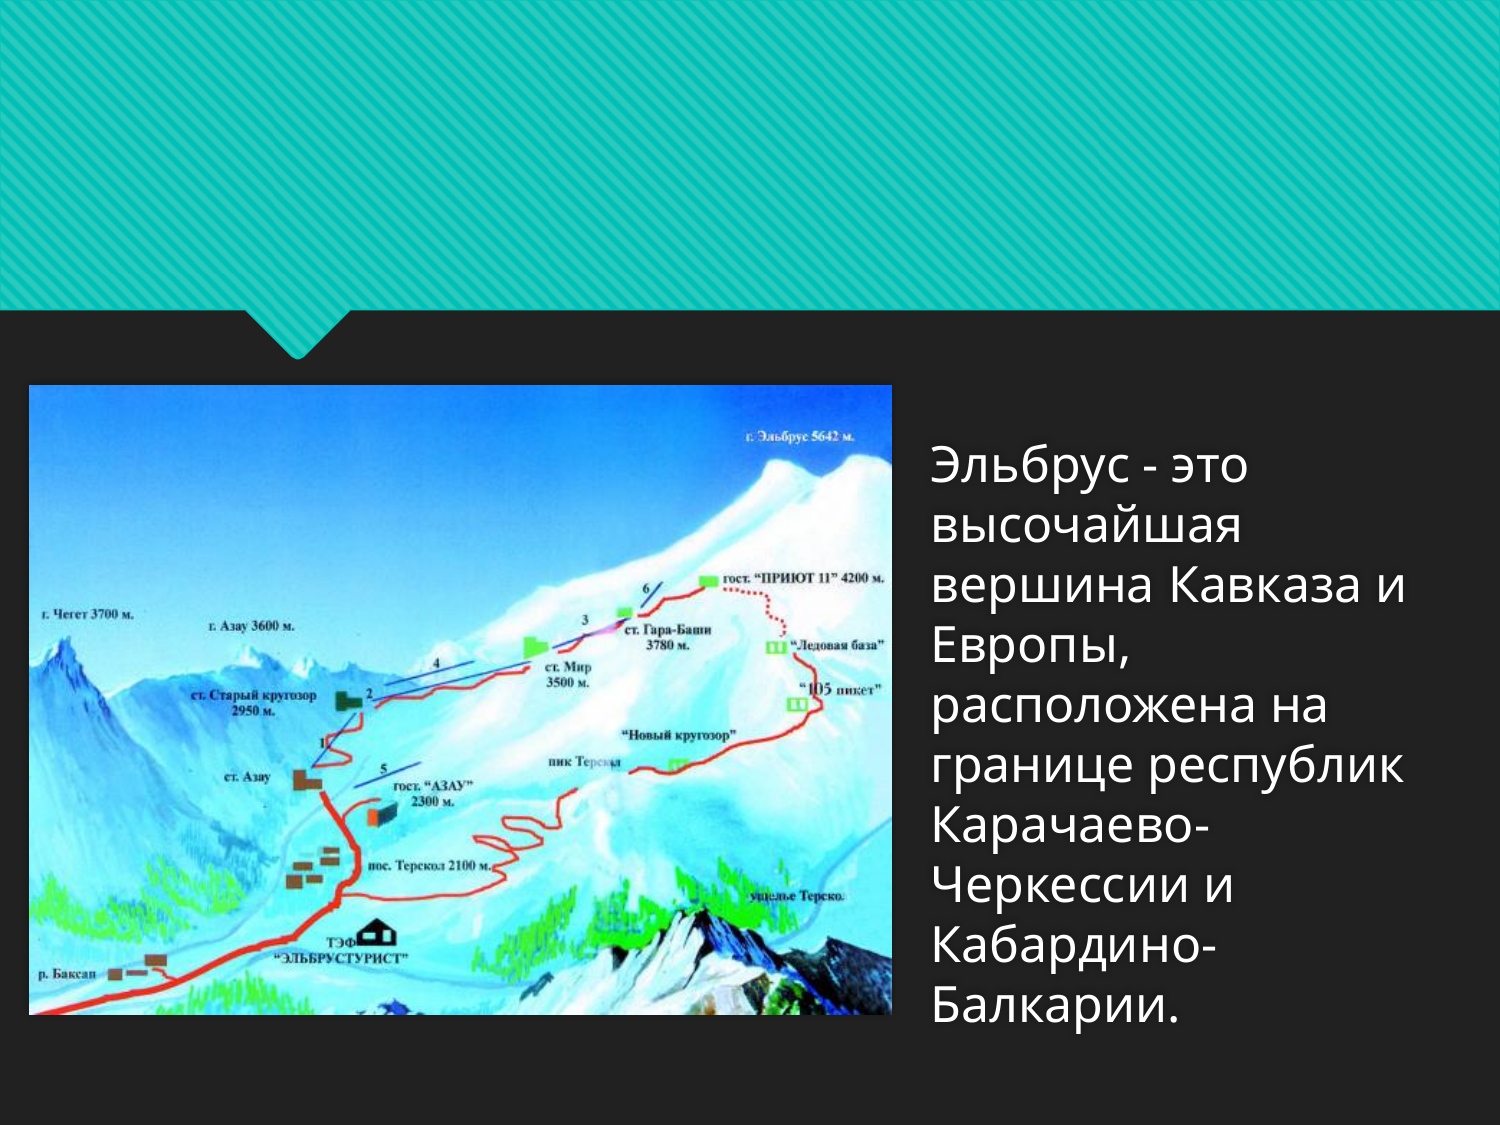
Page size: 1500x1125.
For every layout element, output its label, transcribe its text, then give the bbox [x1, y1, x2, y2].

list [29, 385, 892, 1016]
list Эльбрус - это высочайшая вершина Кавказа и Европы, расположена на границе республик Карачаево-Черкессии и Кабардино-Балкарии. [915, 449, 1463, 1015]
